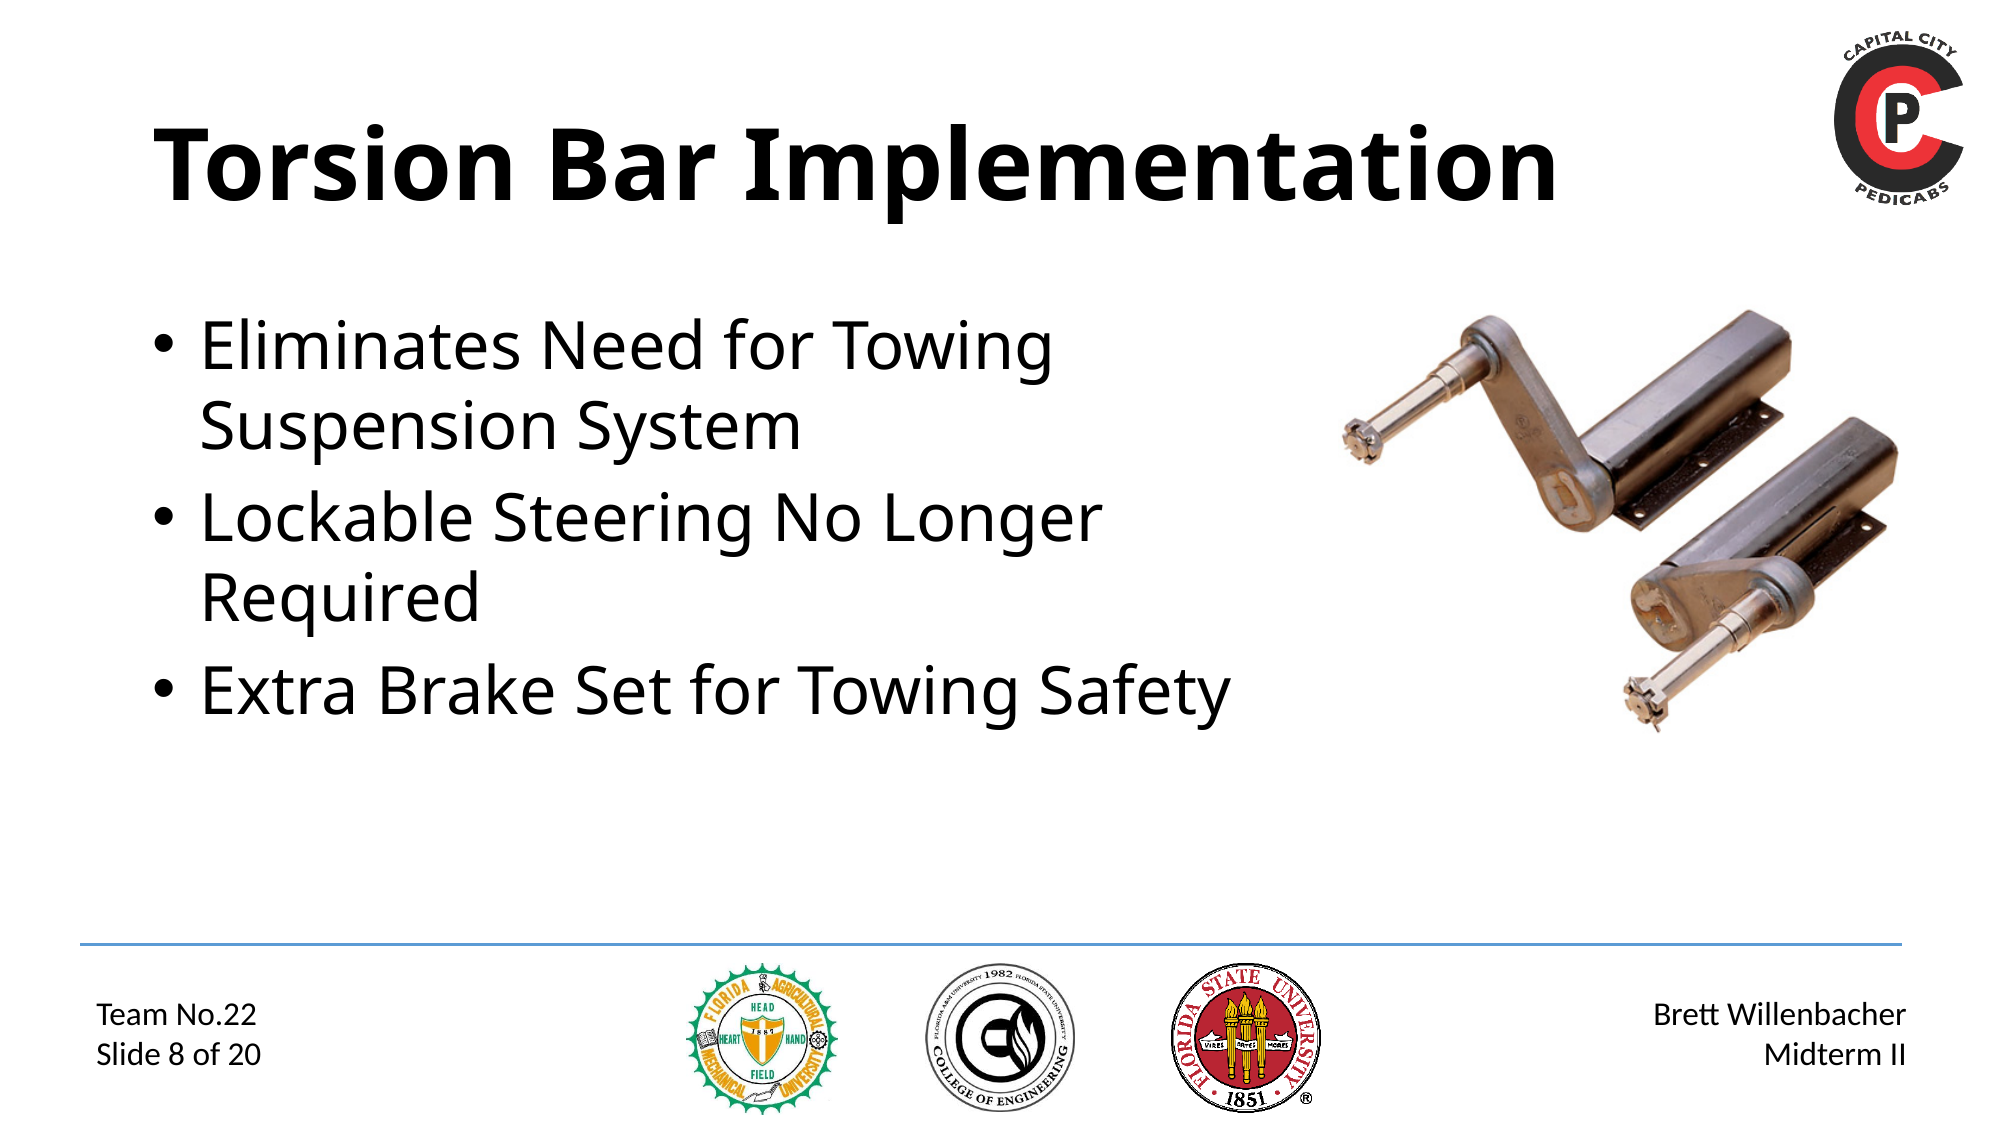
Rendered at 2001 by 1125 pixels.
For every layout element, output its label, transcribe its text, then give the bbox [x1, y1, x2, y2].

text_box Brett Willenbacher Midterm II [1638, 984, 1922, 1110]
picture [925, 963, 1075, 1112]
text_box Eliminates Need for Towing Suspension System Lockable Steering No Longer Required Extra Brake Set for Towing Safety [137, 295, 1322, 735]
picture [1169, 961, 1322, 1114]
picture [1833, 21, 1971, 224]
picture [686, 963, 838, 1115]
title Torsion Bar Implementation [137, 59, 1863, 278]
text_box Team No.22 Slide 8 of 20 [81, 984, 277, 1110]
picture [1338, 277, 1917, 778]
